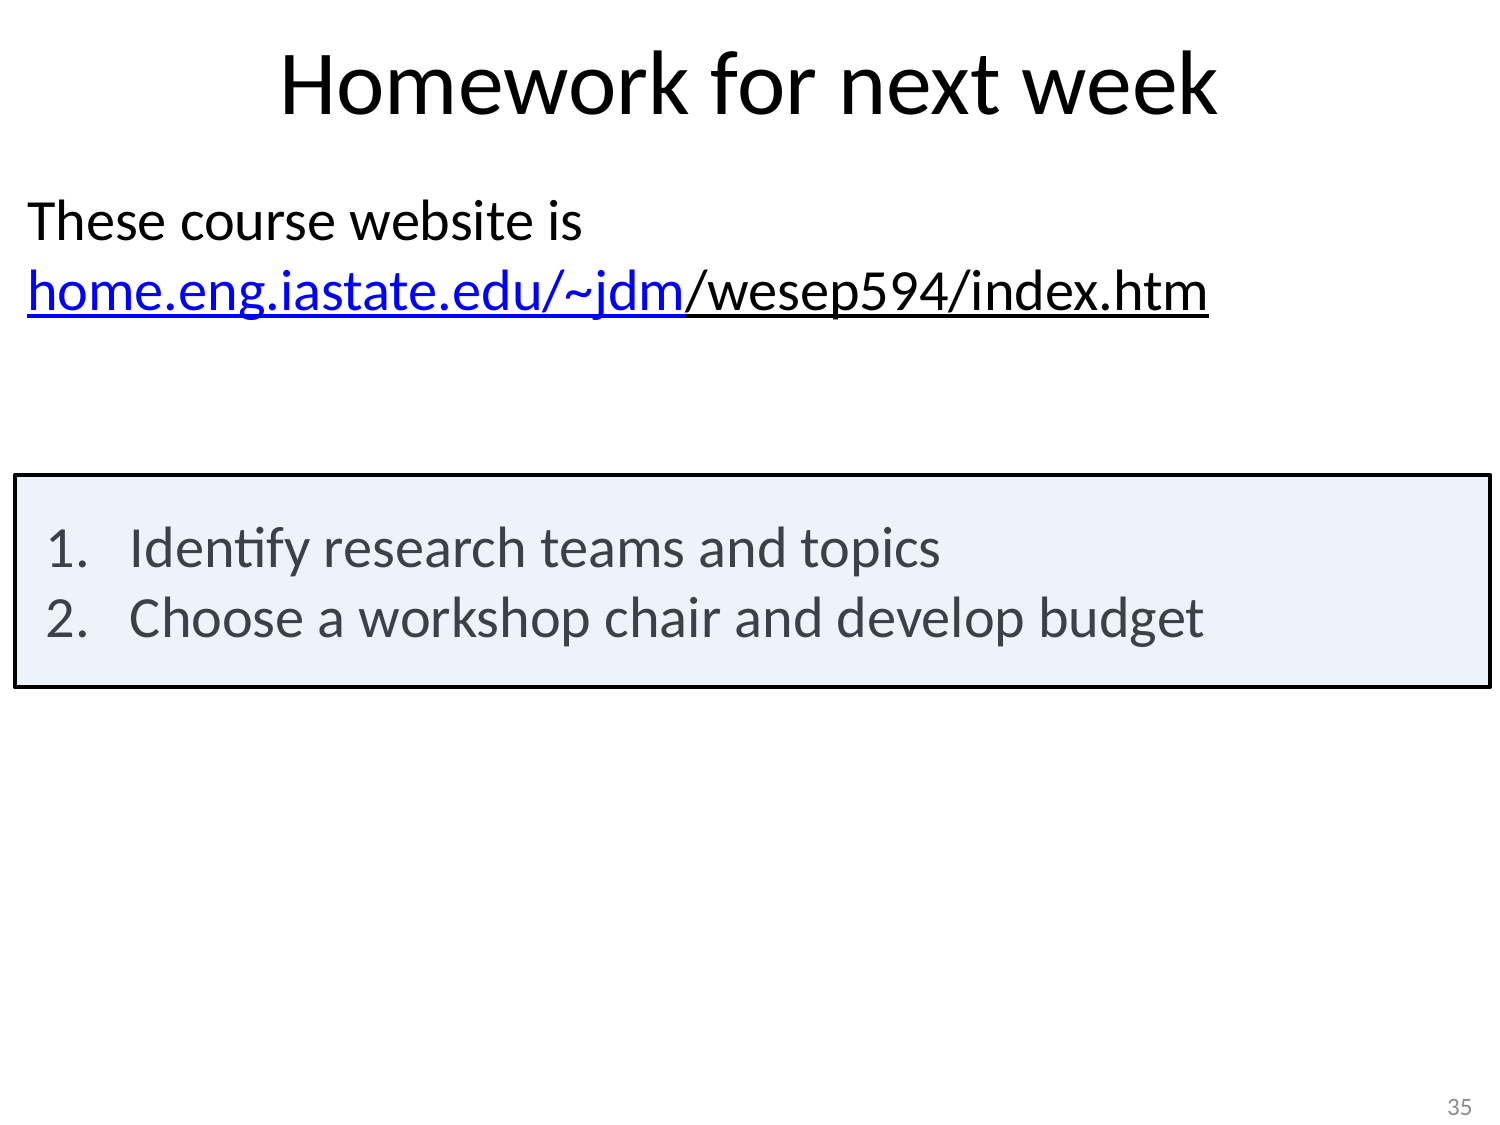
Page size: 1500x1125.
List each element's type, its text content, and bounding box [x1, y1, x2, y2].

slide_number 35 [1137, 1074, 1488, 1125]
text_box [13, 473, 1492, 689]
text_box These course website is home.eng.iastate.edu/~jdm/wesep594/index.htm [12, 174, 1475, 330]
title Homework for next week [75, 12, 1425, 143]
